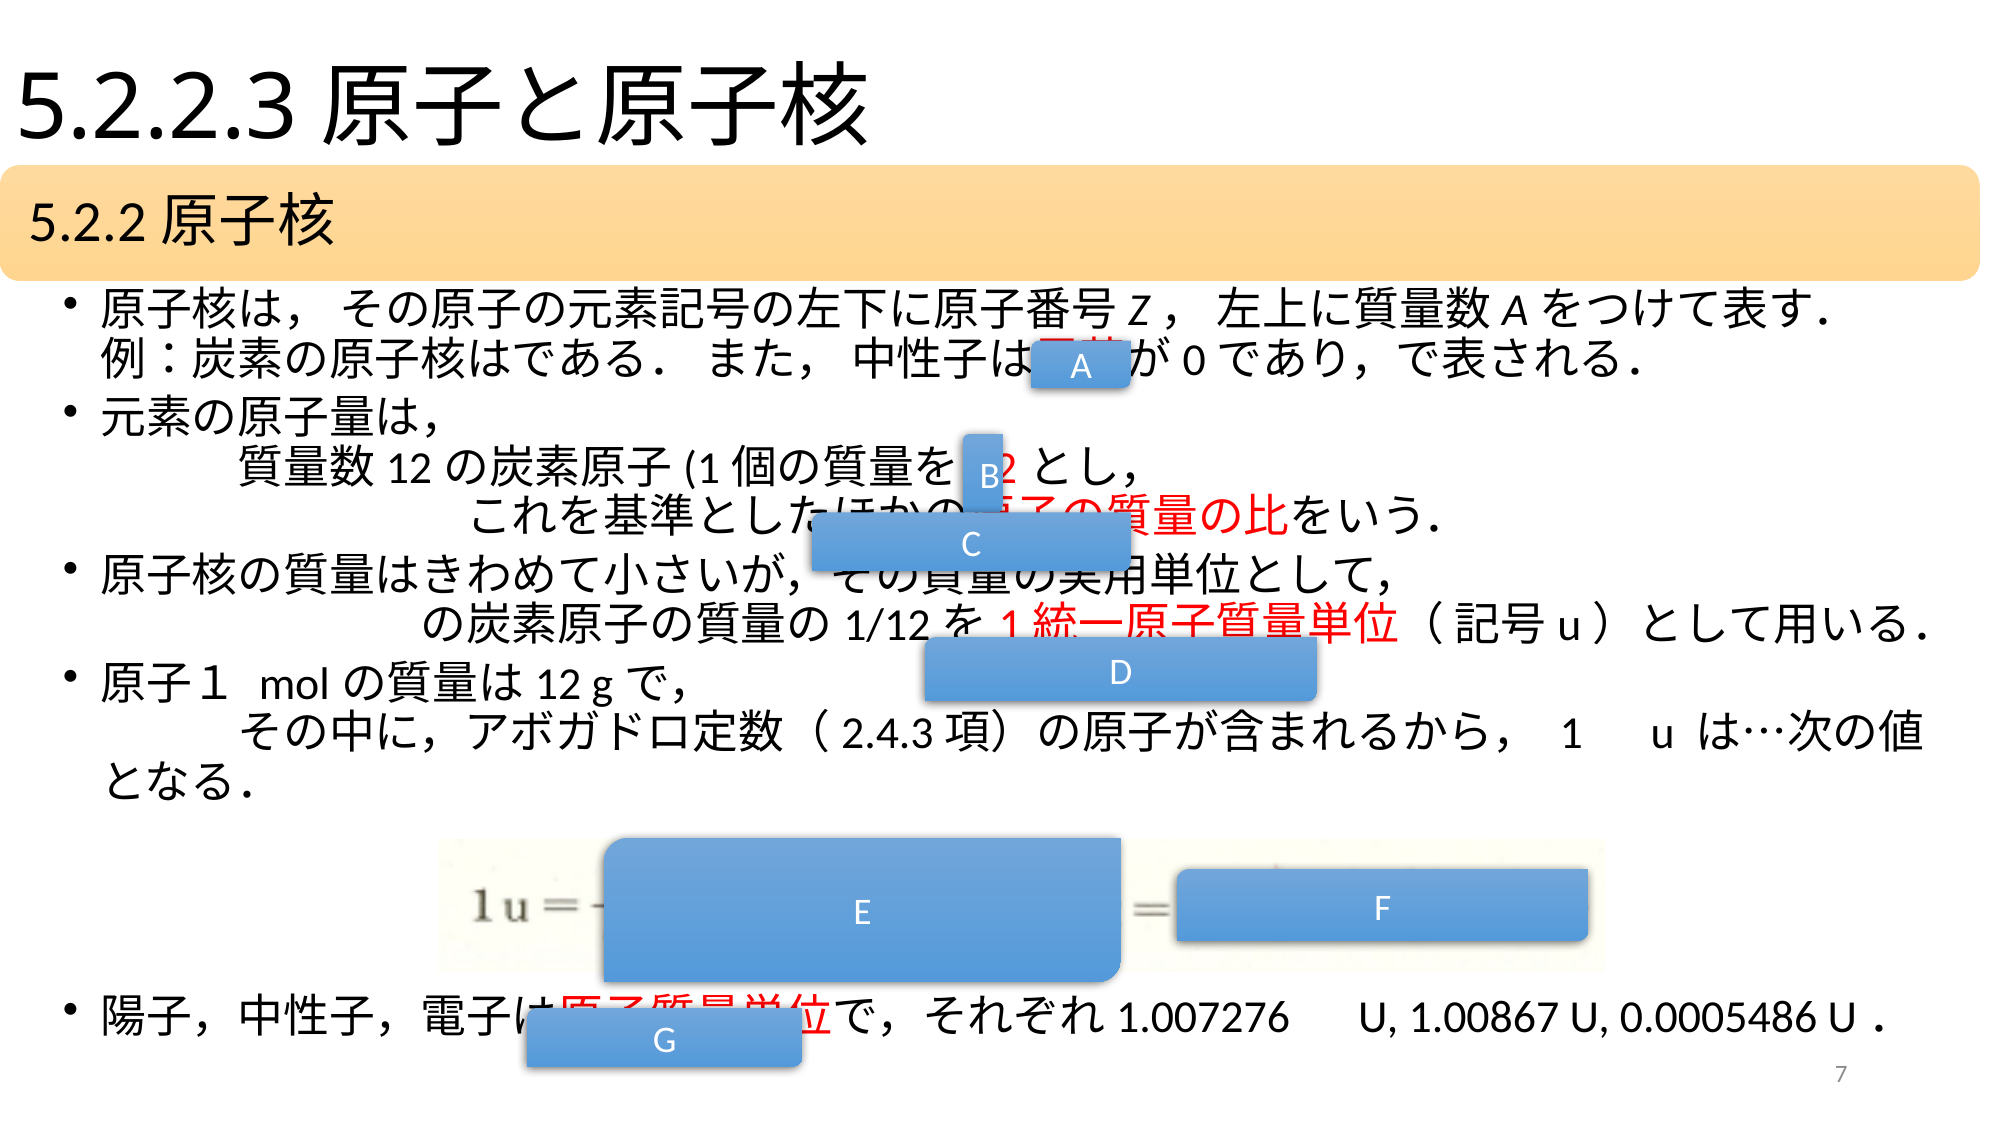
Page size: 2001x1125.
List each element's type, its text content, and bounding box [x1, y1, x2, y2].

text_box B [962, 433, 1003, 506]
text_box C [812, 512, 1132, 572]
picture [437, 839, 1606, 972]
title 5.2.2.3原子と原子核 [0, 0, 1725, 178]
text_box D [924, 637, 1318, 702]
text_box G [527, 1007, 803, 1067]
text_box A [1031, 340, 1131, 388]
slide_number 7 [1412, 1042, 1863, 1103]
text_box E [603, 972, 1117, 983]
